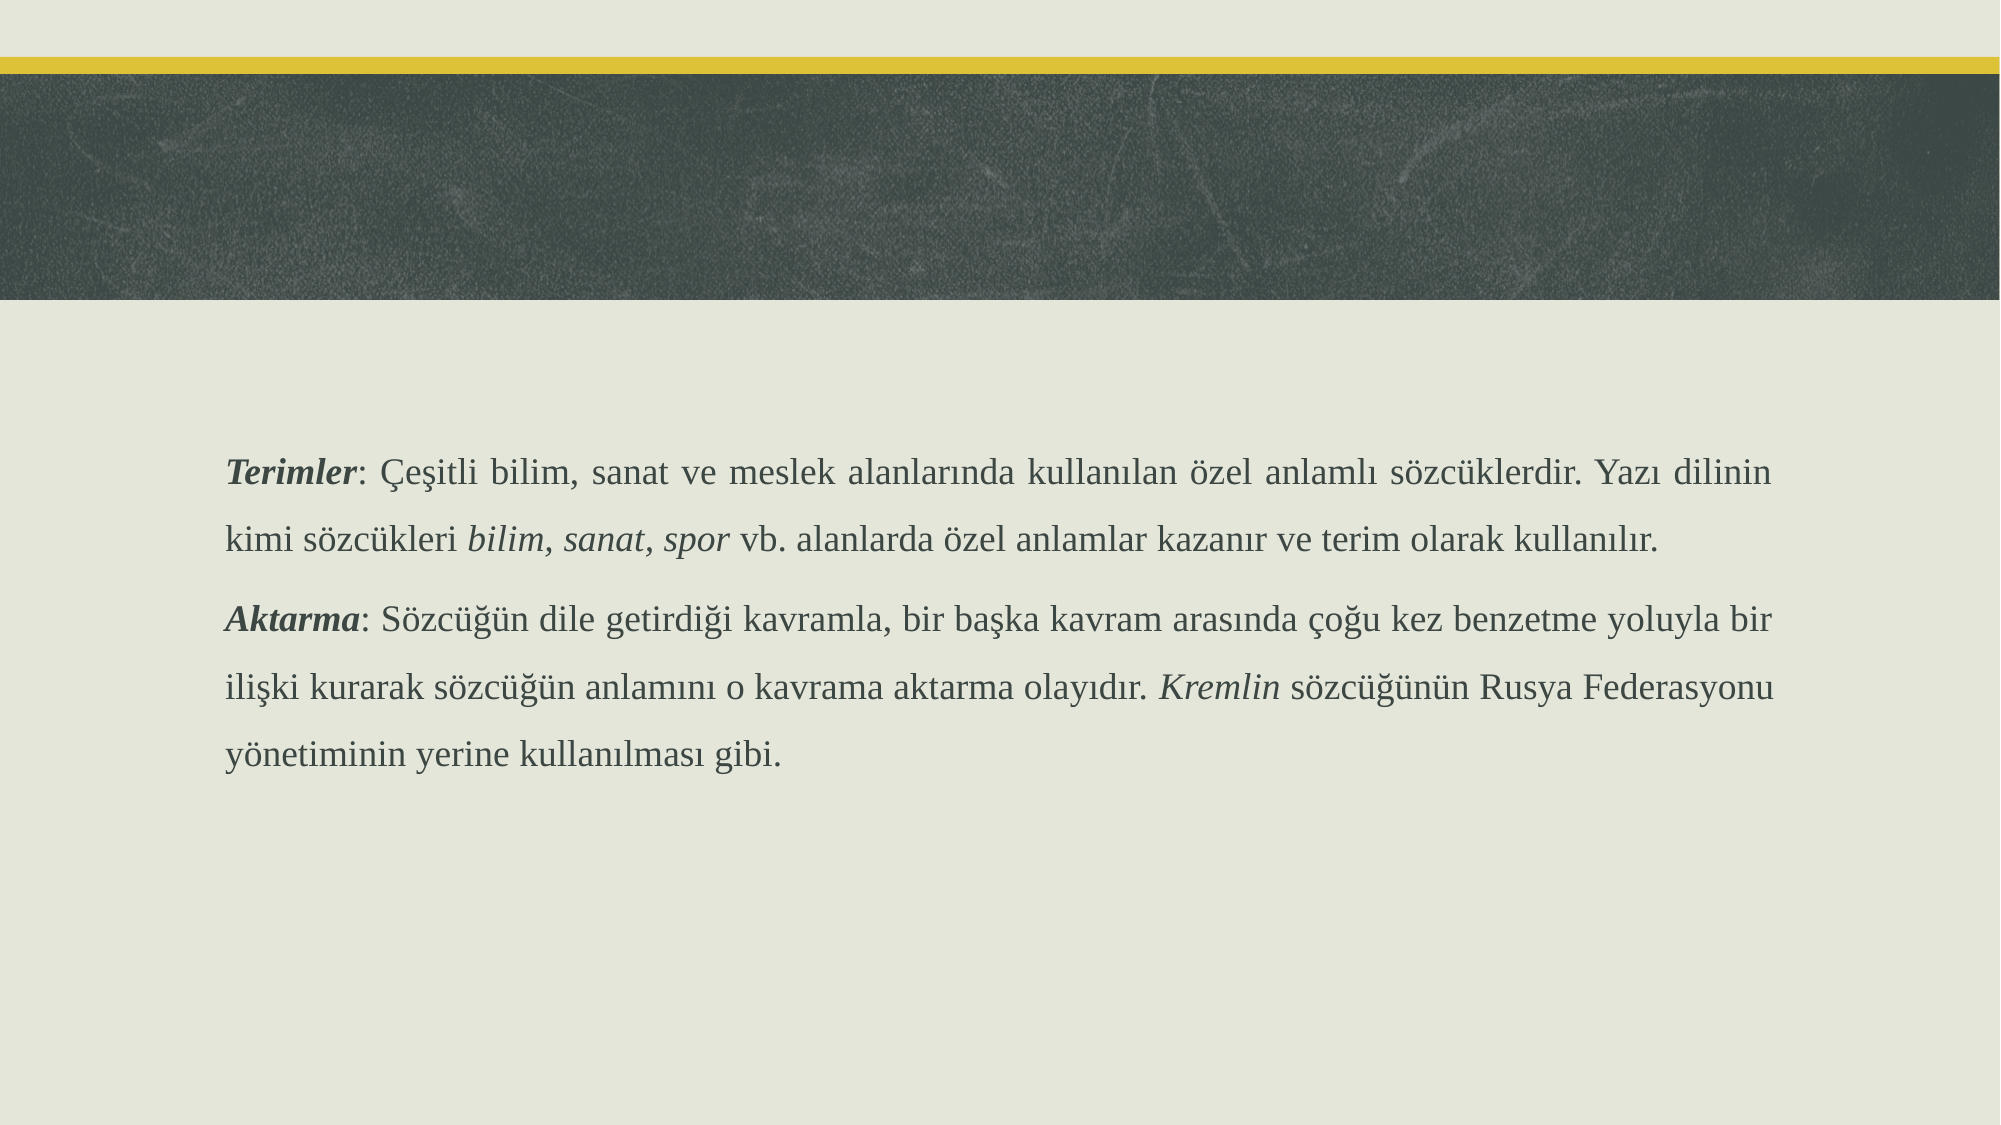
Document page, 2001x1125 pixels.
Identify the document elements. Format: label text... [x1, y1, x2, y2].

picture [0, 74, 2000, 300]
list Terimler: Çeşitli bilim, sanat ve meslek alanlarında kullanılan özel anlamlı sözcüklerdir. Yazı dilinin kimi sözcükleri bilim, sanat, spor vb. alanlarda özel anlamlar kazanır ve terim olarak kullanılır. Aktarma: Sözcüğün dile getirdiği kavramla, bir başka kavram arasında çoğu kez benzetme yoluyla bir ilişki kurarak sözcüğün anlamını o kavrama aktarma olayıdır. Kremlin sözcüğünün Rusya Federasyonu yönetiminin yerine kullanılması gibi. [210, 359, 1790, 1014]
